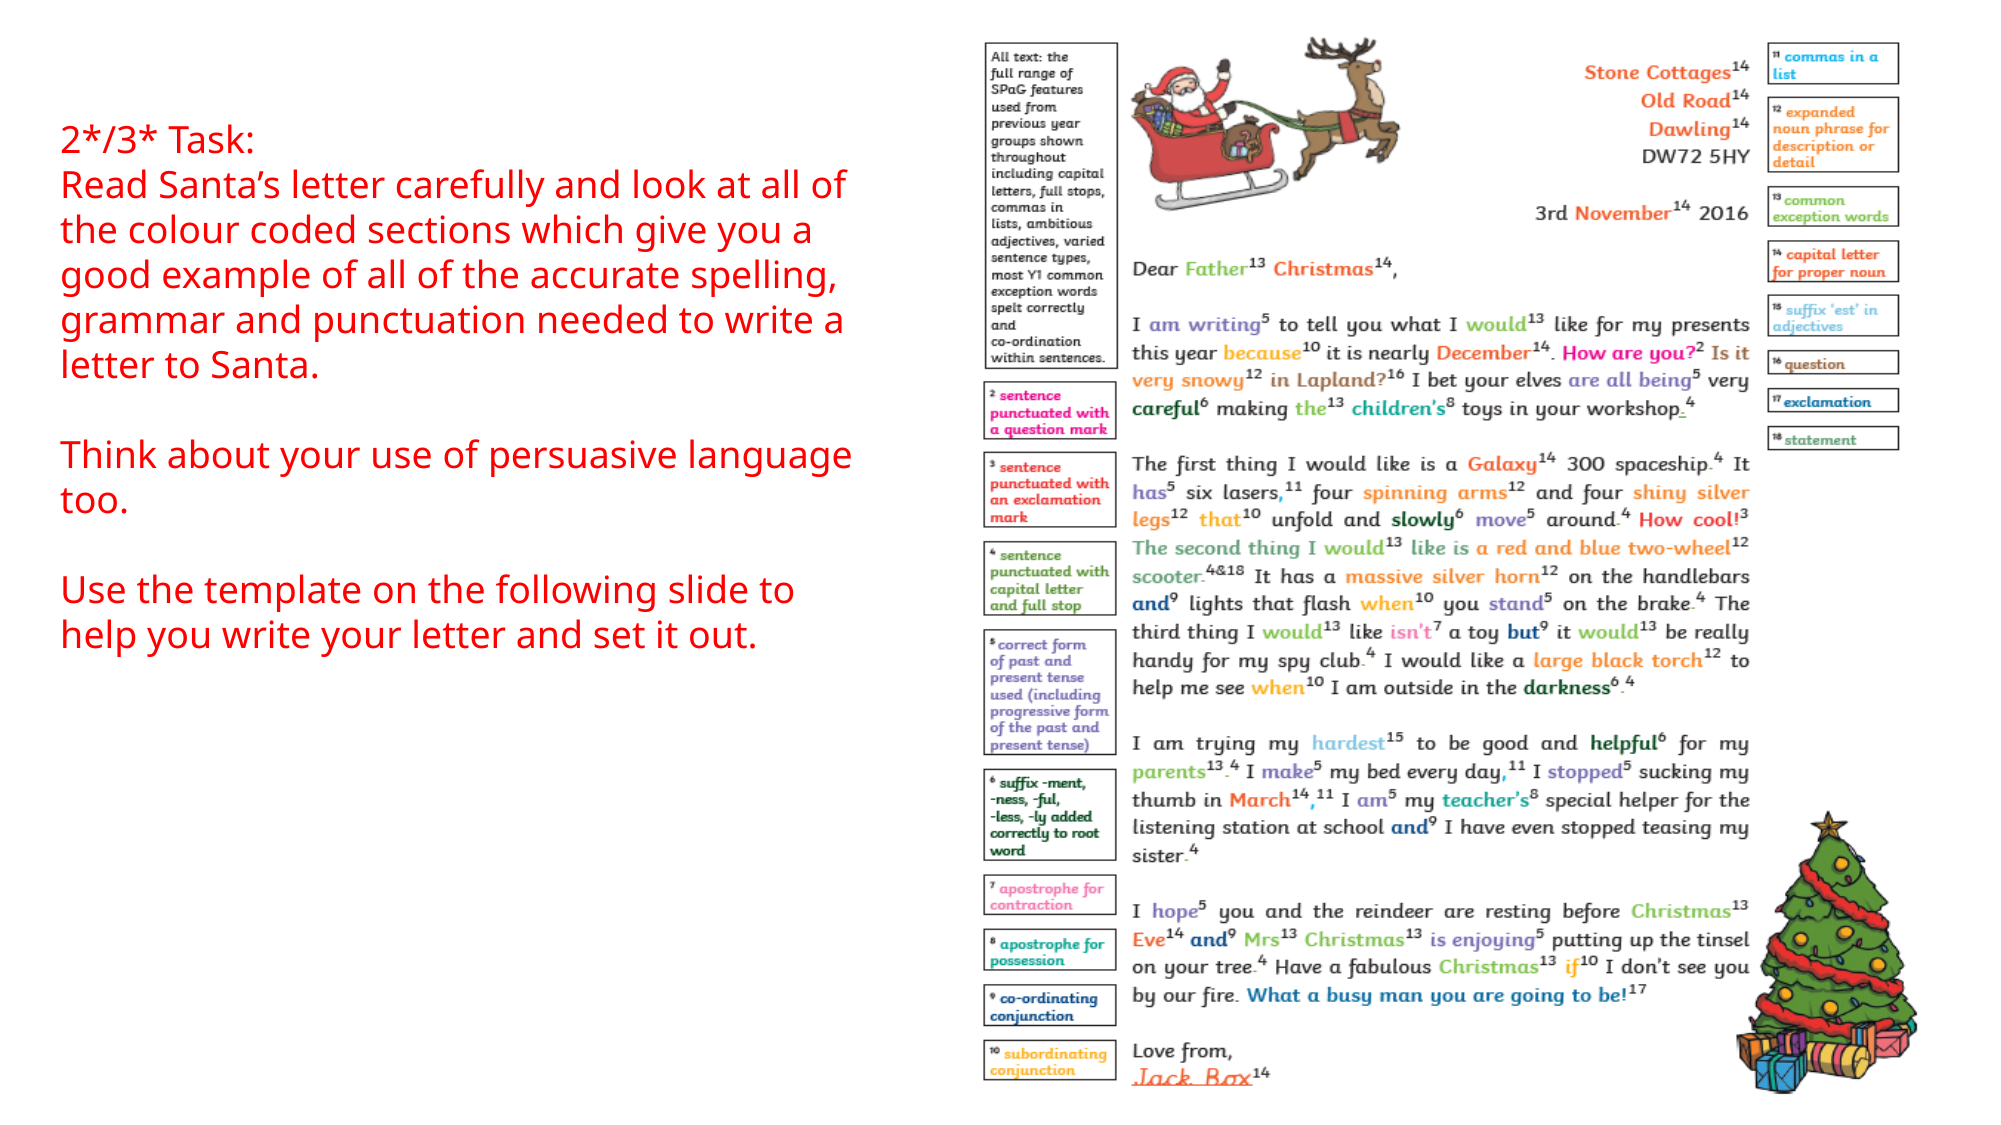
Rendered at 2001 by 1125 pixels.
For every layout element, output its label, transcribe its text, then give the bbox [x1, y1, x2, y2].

text_box 2*/3* Task: Read Santa’s letter carefully and look at all of the colour coded sections which give you a good example of all of the accurate spelling, grammar and punctuation needed to write a letter to Santa. Think about your use of persuasive language too. Use the template on the following slide to help you write your letter and set it out. [45, 109, 890, 664]
picture [960, 25, 1932, 1109]
